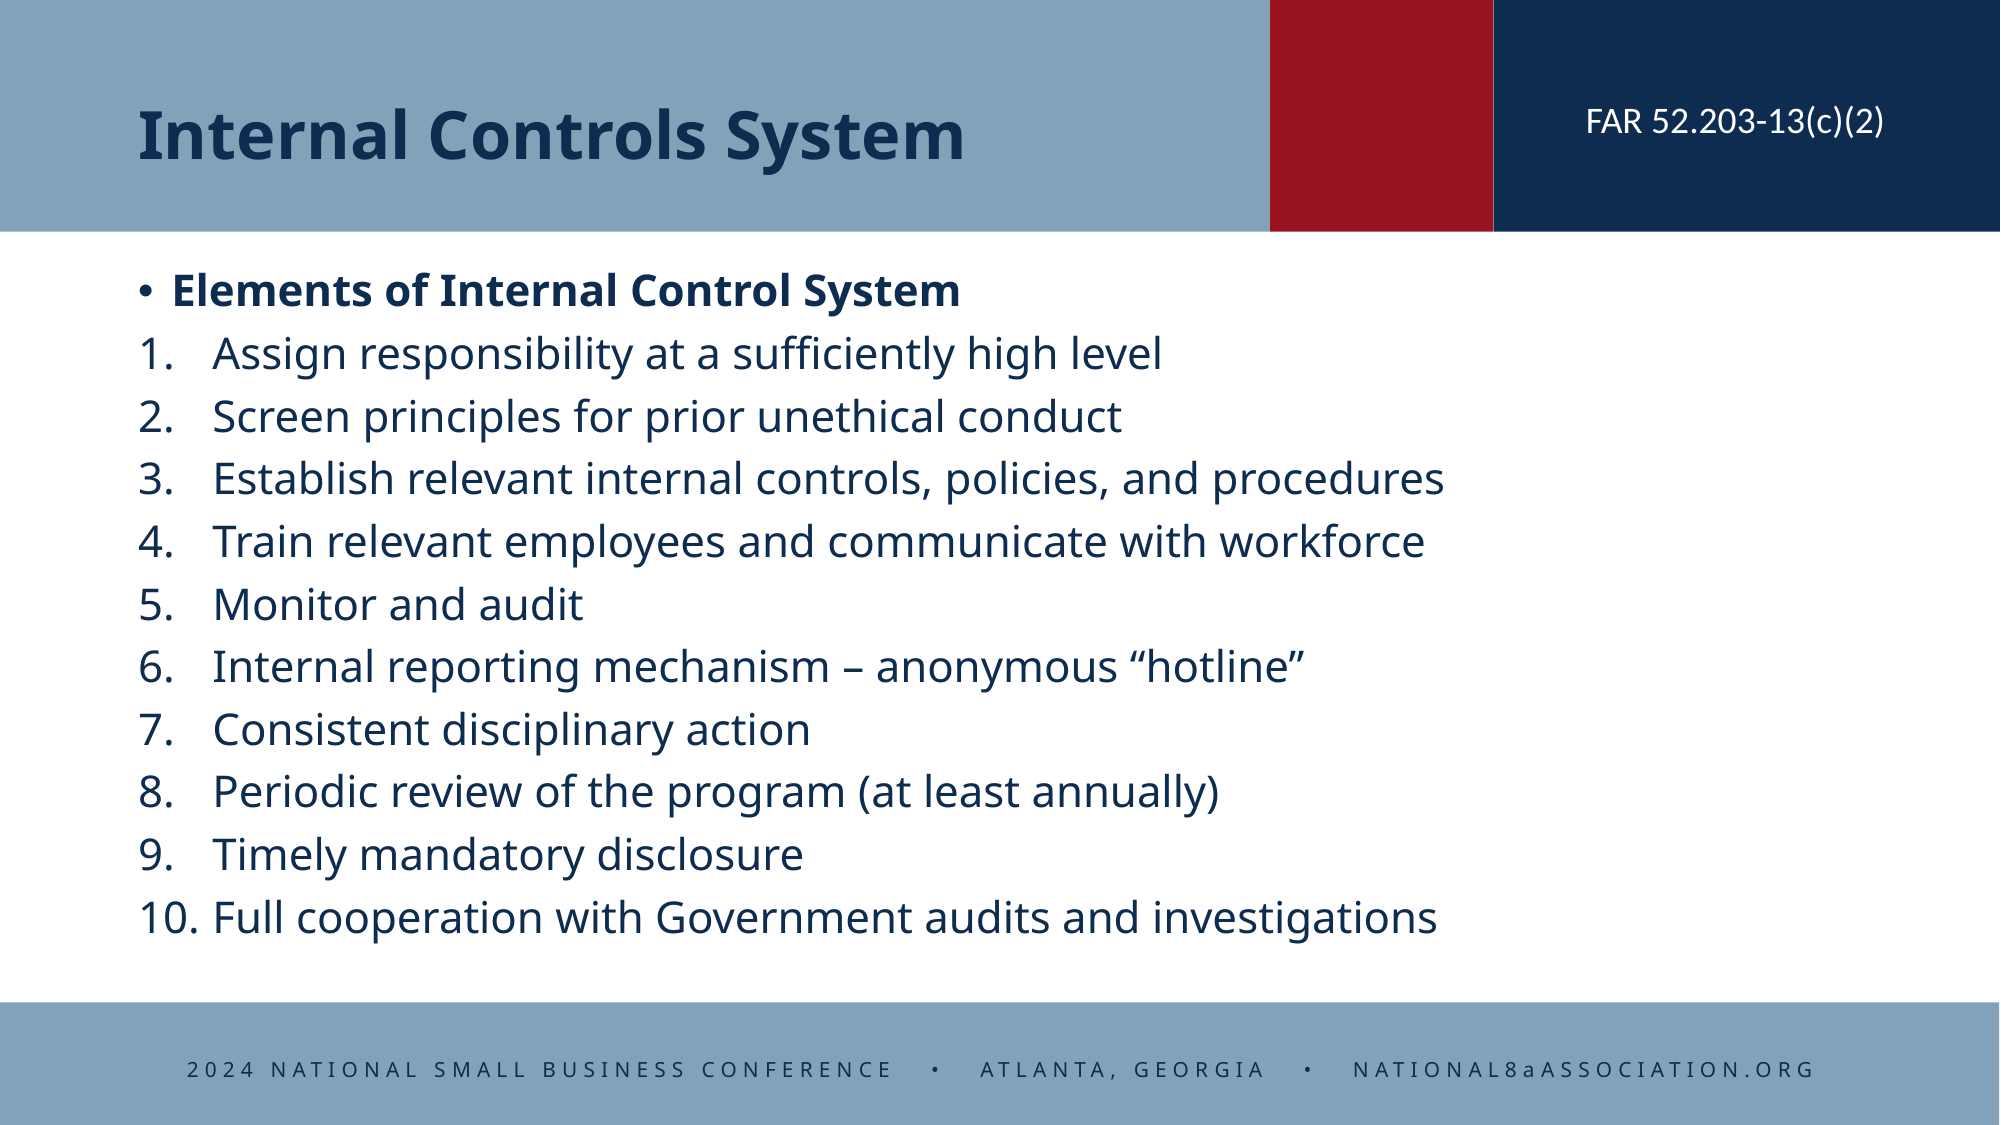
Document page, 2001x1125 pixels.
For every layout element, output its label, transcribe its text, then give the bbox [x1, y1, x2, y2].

title Internal Controls System [123, 85, 1163, 181]
text_box FAR 52.203-13(c)(2) [1571, 88, 1929, 149]
list Elements of Internal Control System Assign responsibility at a sufficiently high level Screen principles for prior unethical conduct Establish relevant internal controls, policies, and procedures Train relevant employees and communicate with workforce Monitor and audit Internal reporting mechanism – anonymous “hotline” Consistent disciplinary action Periodic review of the program (at least annually) Timely mandatory disclosure Full cooperation with Government audits and investigations [123, 261, 1886, 959]
